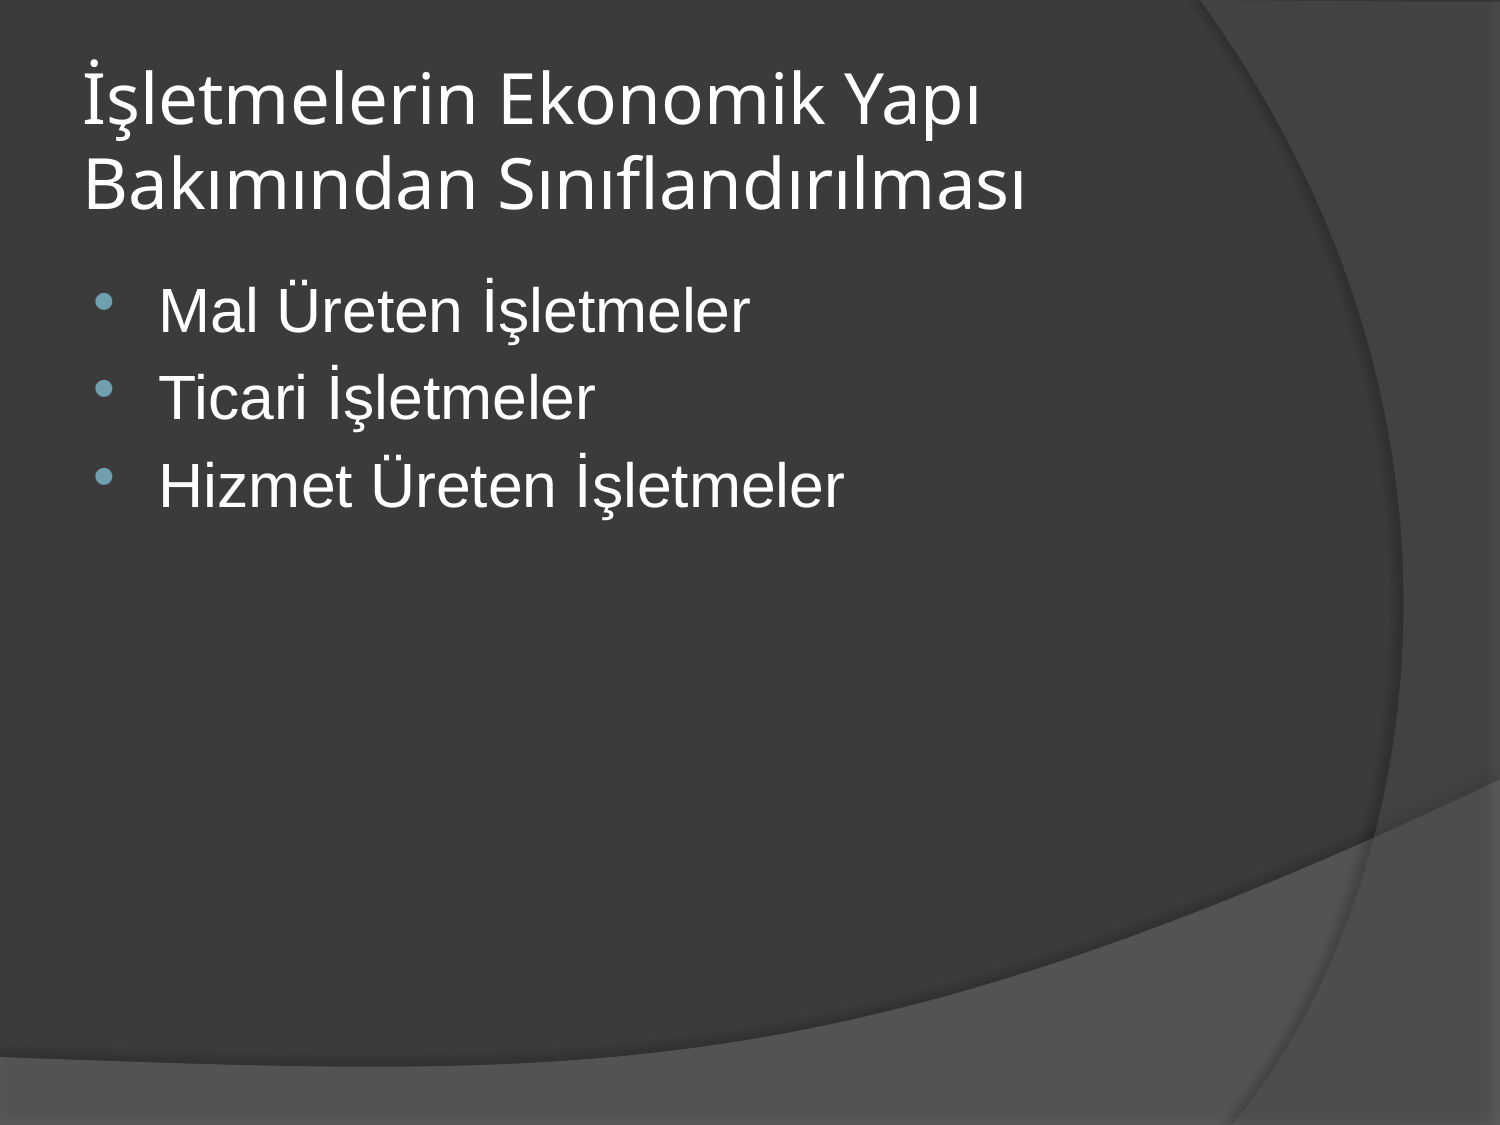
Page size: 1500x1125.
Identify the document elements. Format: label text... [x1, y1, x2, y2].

title İşletmelerin Ekonomik Yapı Bakımından Sınıflandırılması [75, 45, 1300, 233]
list Mal Üreten İşletmeler Ticari İşletmeler Hizmet Üreten İşletmeler [75, 262, 1300, 1005]
